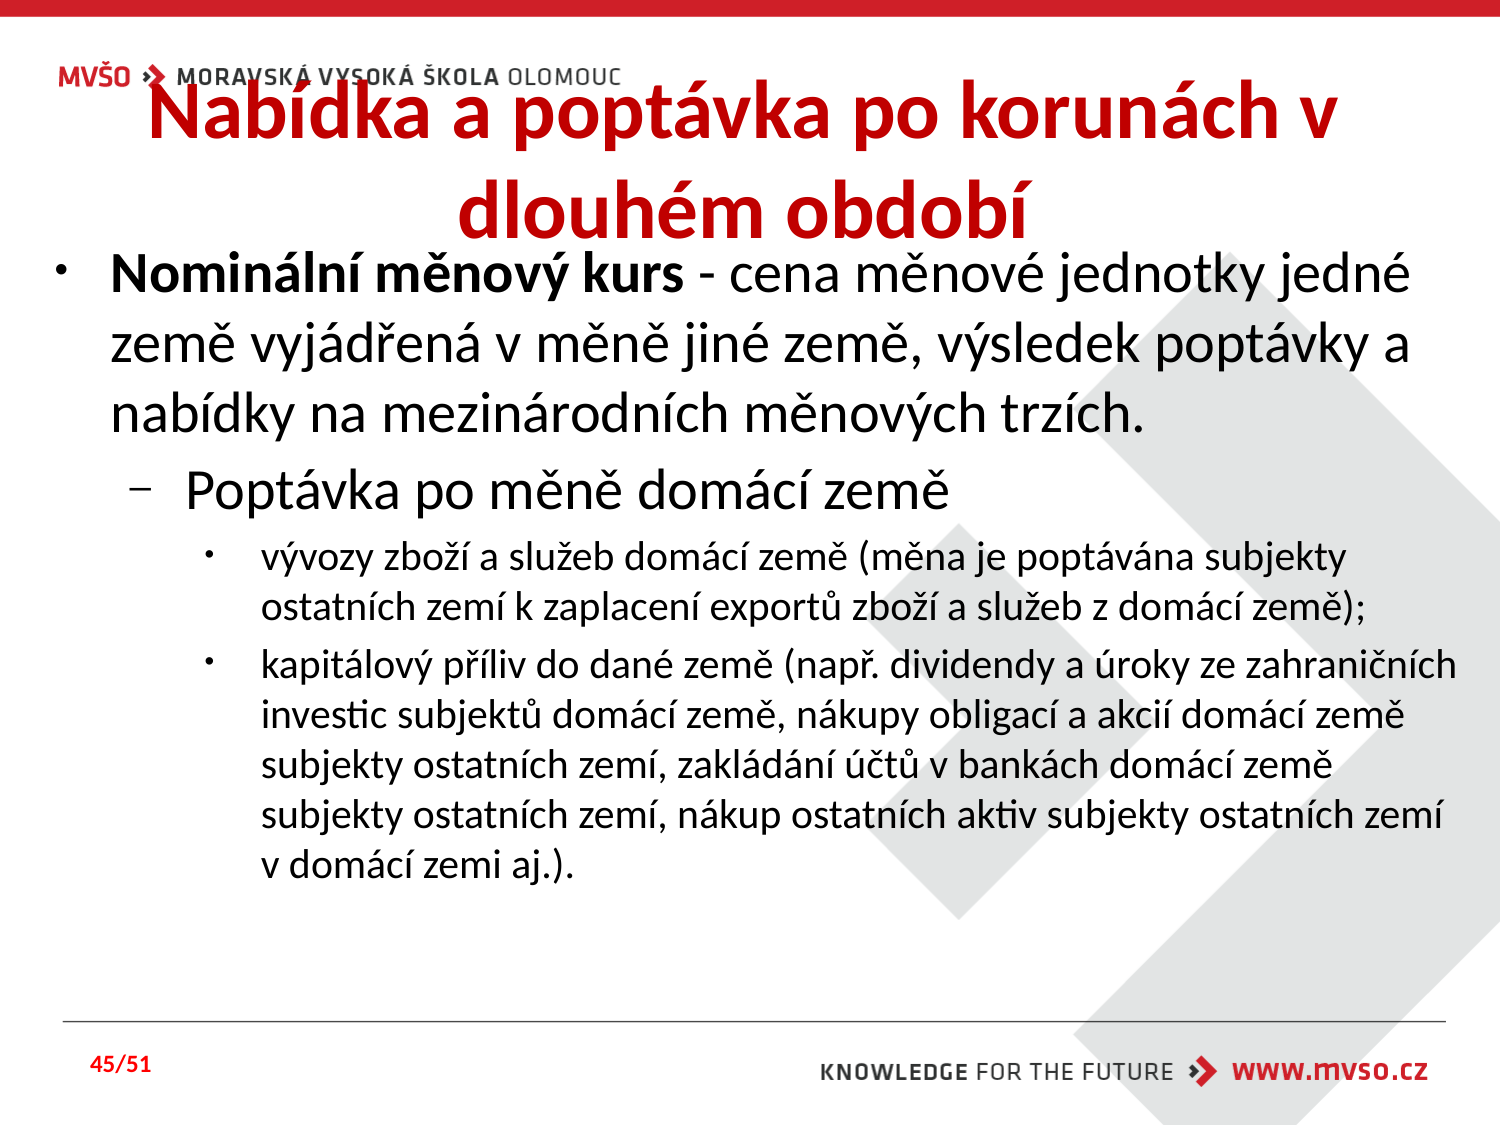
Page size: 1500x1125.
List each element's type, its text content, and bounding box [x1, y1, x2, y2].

text_box 45/51 [74, 1040, 213, 1085]
title Nabídka a poptávka po korunách v dlouhém období [20, 84, 1467, 226]
list Nominální měnový kurs - cena měnové jednotky jedné země vyjádřená v měně jiné země, výsledek poptávky a nabídky na mezinárodních měnových trzích. Poptávka po měně domácí země vývozy zboží a služeb domácí země (měna je poptávána subjekty ostatních zemí k zaplacení exportů zboží a služeb z domácí země); kapitálový příliv do dané země (např. dividendy a úroky ze zahraničních investic subjektů domácí země, nákupy obligací a akcií domácí země subjekty ostatních zemí, zakládání účtů v bankách domácí země subjekty ostatních zemí, nákup ostatních aktiv subjekty ostatních zemí v domácí zemi aj.). [20, 226, 1484, 1063]
picture [0, 0, 1500, 1125]
